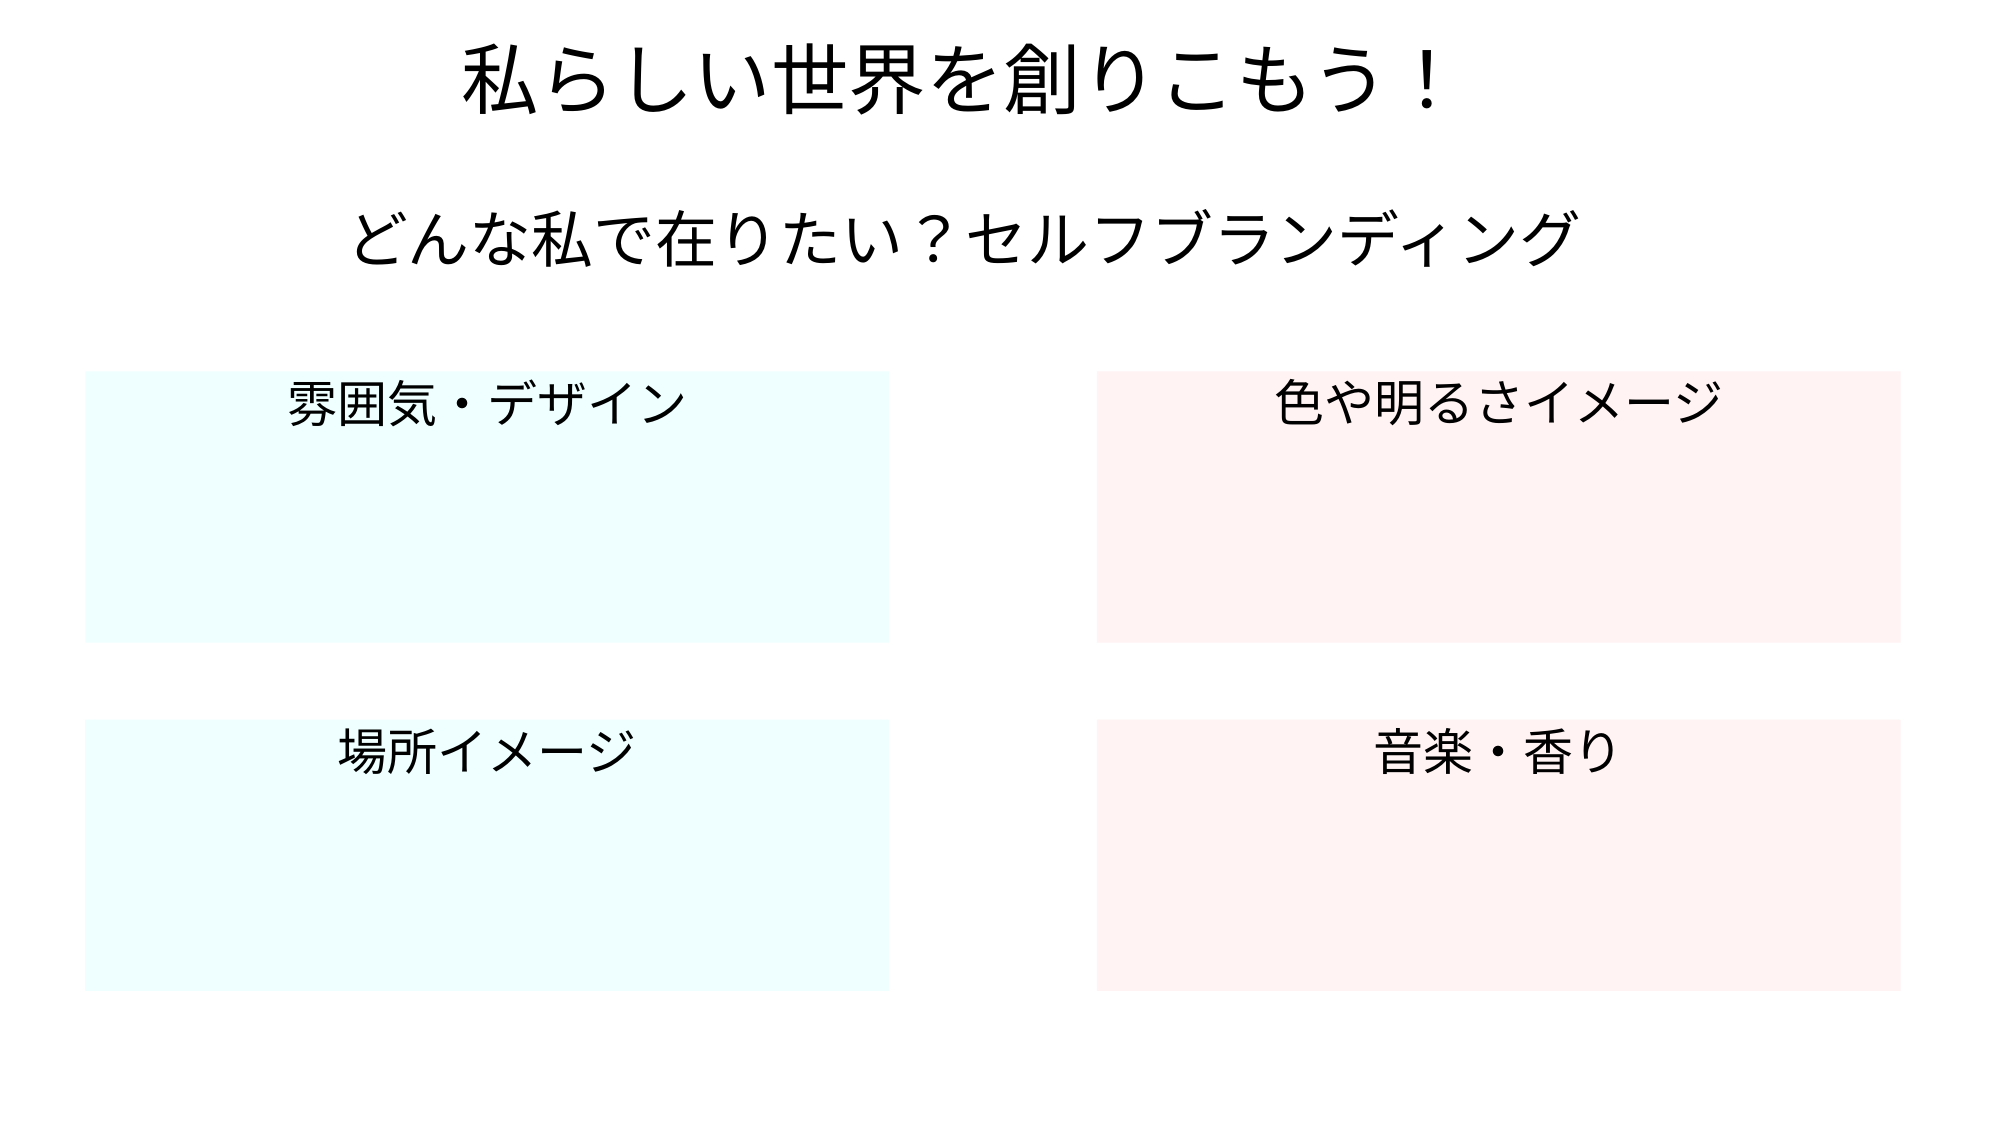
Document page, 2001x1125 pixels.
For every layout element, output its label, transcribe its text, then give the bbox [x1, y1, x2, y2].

text_box 音楽・香り [1096, 719, 1901, 991]
subtitle 雰囲気・デザイン [85, 371, 889, 643]
text_box 色や明るさイメージ [1096, 371, 1901, 643]
title 私らしい世界を創りこもう！ どんな私で在りたい？セルフブランディング [160, 31, 1767, 424]
text_box 場所イメージ [85, 719, 889, 991]
